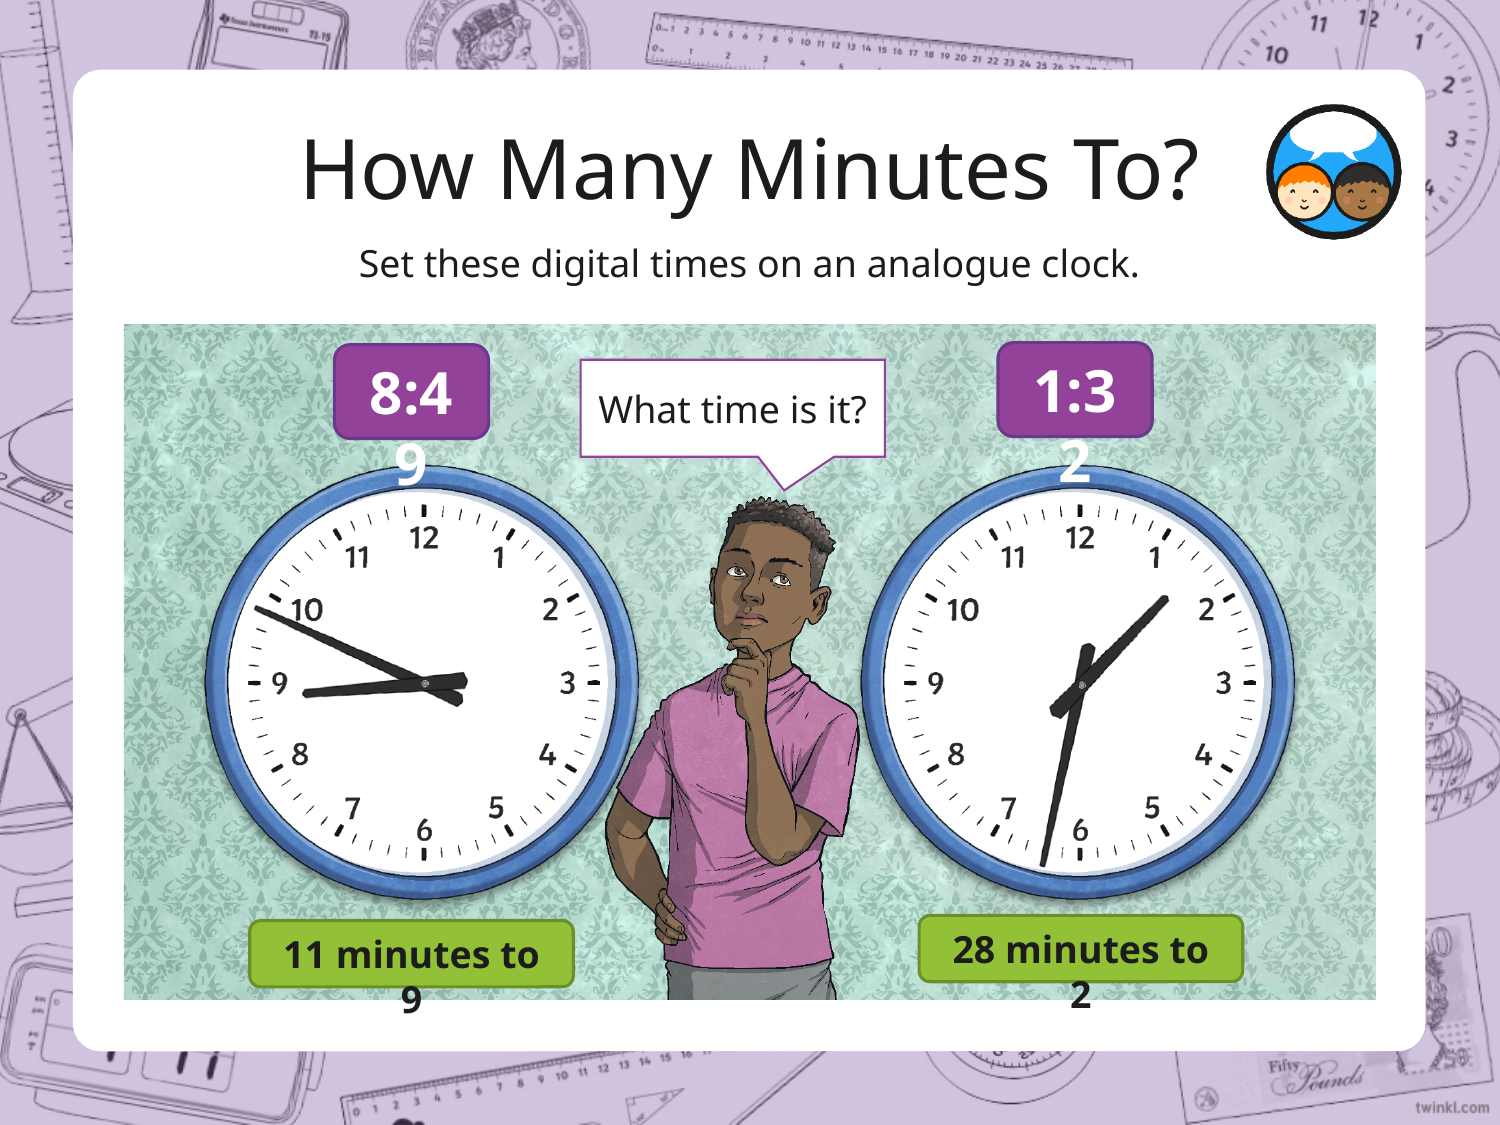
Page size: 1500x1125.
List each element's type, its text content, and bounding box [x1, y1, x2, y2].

picture [0, 0, 1500, 1125]
text_box Set these digital times on an analogue clock. [305, 232, 1195, 293]
text_box How Many Minutes To? [299, 116, 1201, 217]
